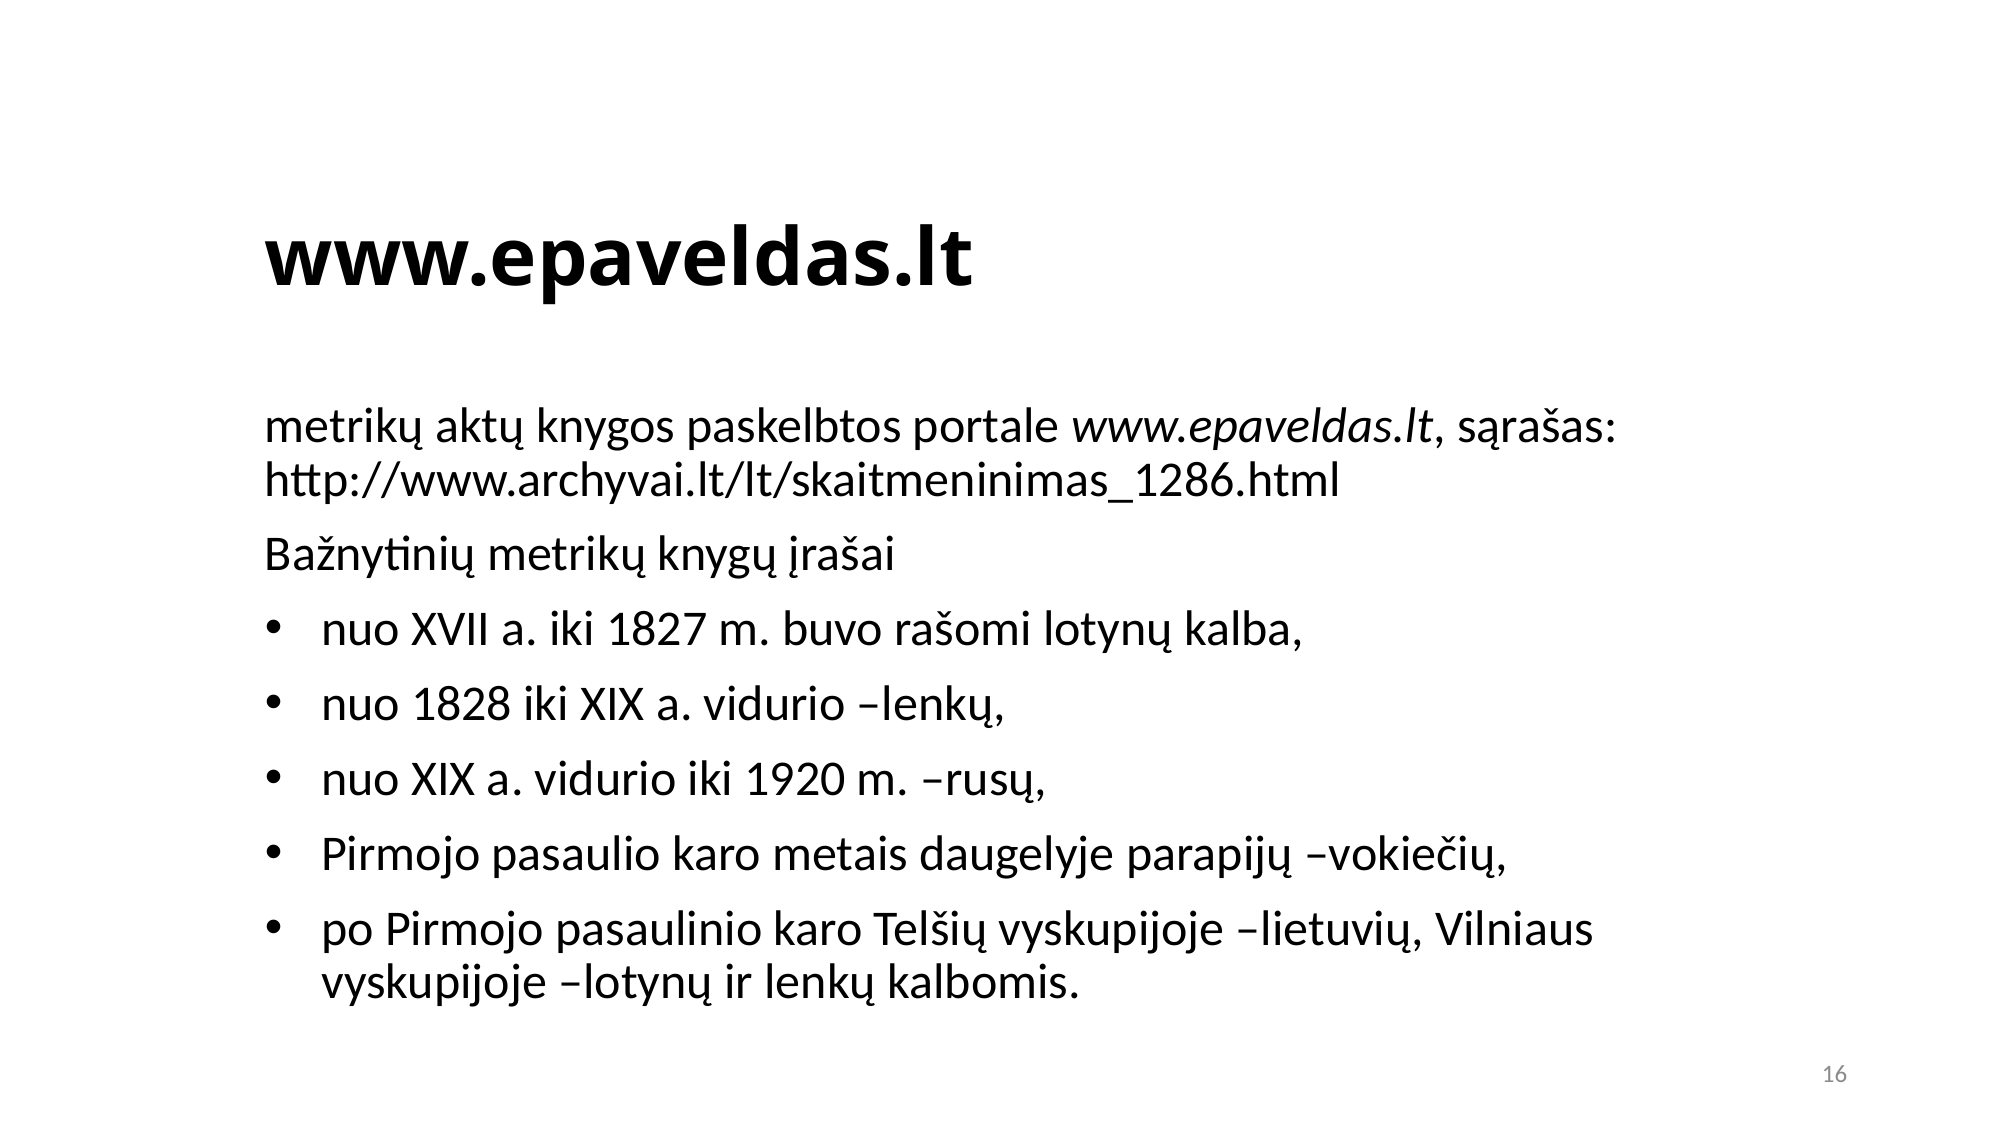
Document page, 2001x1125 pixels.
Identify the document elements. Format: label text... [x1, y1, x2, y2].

title www.epaveldas.lt [249, 120, 1750, 310]
subtitle metrikų aktų knygos paskelbtos portale www.epaveldas.lt, sąrašas: http://www.archyvai.lt/lt/skaitmeninimas_1286.html Bažnytinių metrikų knygų įrašai nuo XVII a. iki 1827 m. buvo rašomi lotynų kalba, nuo 1828 iki XIX a. vidurio –lenkų, nuo XIX a. vidurio iki 1920 m. –rusų, Pirmojo pasaulio karo metais daugelyje parapijų –vokiečių, po Pirmojo pasaulinio karo Telšių vyskupijoje –lietuvių, Vilniaus vyskupijoje –lotynų ir lenkų kalbomis. [249, 310, 1750, 1072]
slide_number 16 [1412, 1042, 1863, 1103]
